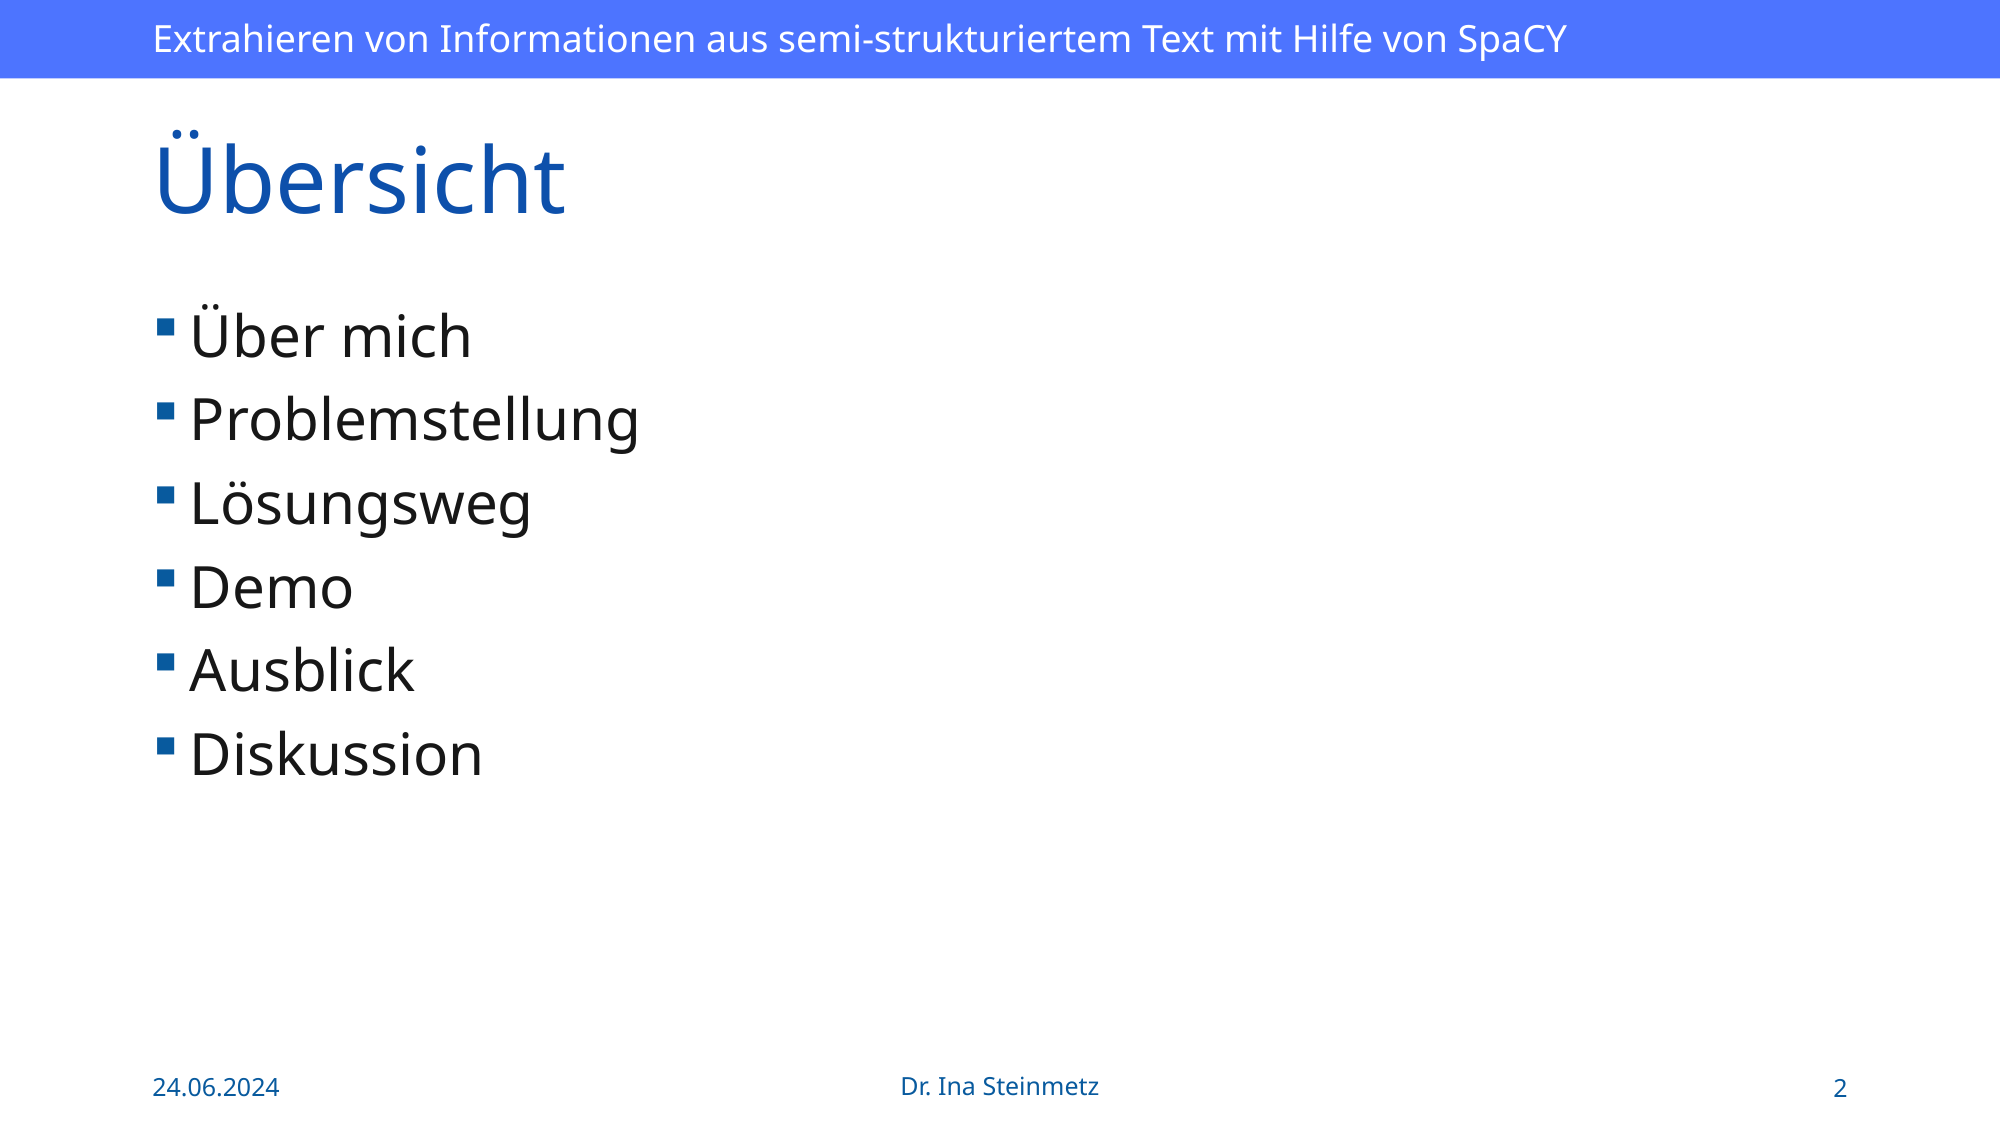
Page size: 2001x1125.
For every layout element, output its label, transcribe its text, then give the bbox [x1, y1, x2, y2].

title Übersicht [137, 91, 1863, 278]
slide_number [137, 1056, 588, 1116]
footer Dr. Ina Steinmetz [662, 1057, 1338, 1118]
list Über mich Problemstellung Lösungsweg Demo Ausblick Diskussion [137, 299, 1863, 1014]
slide_number 2 [1412, 1057, 1863, 1118]
